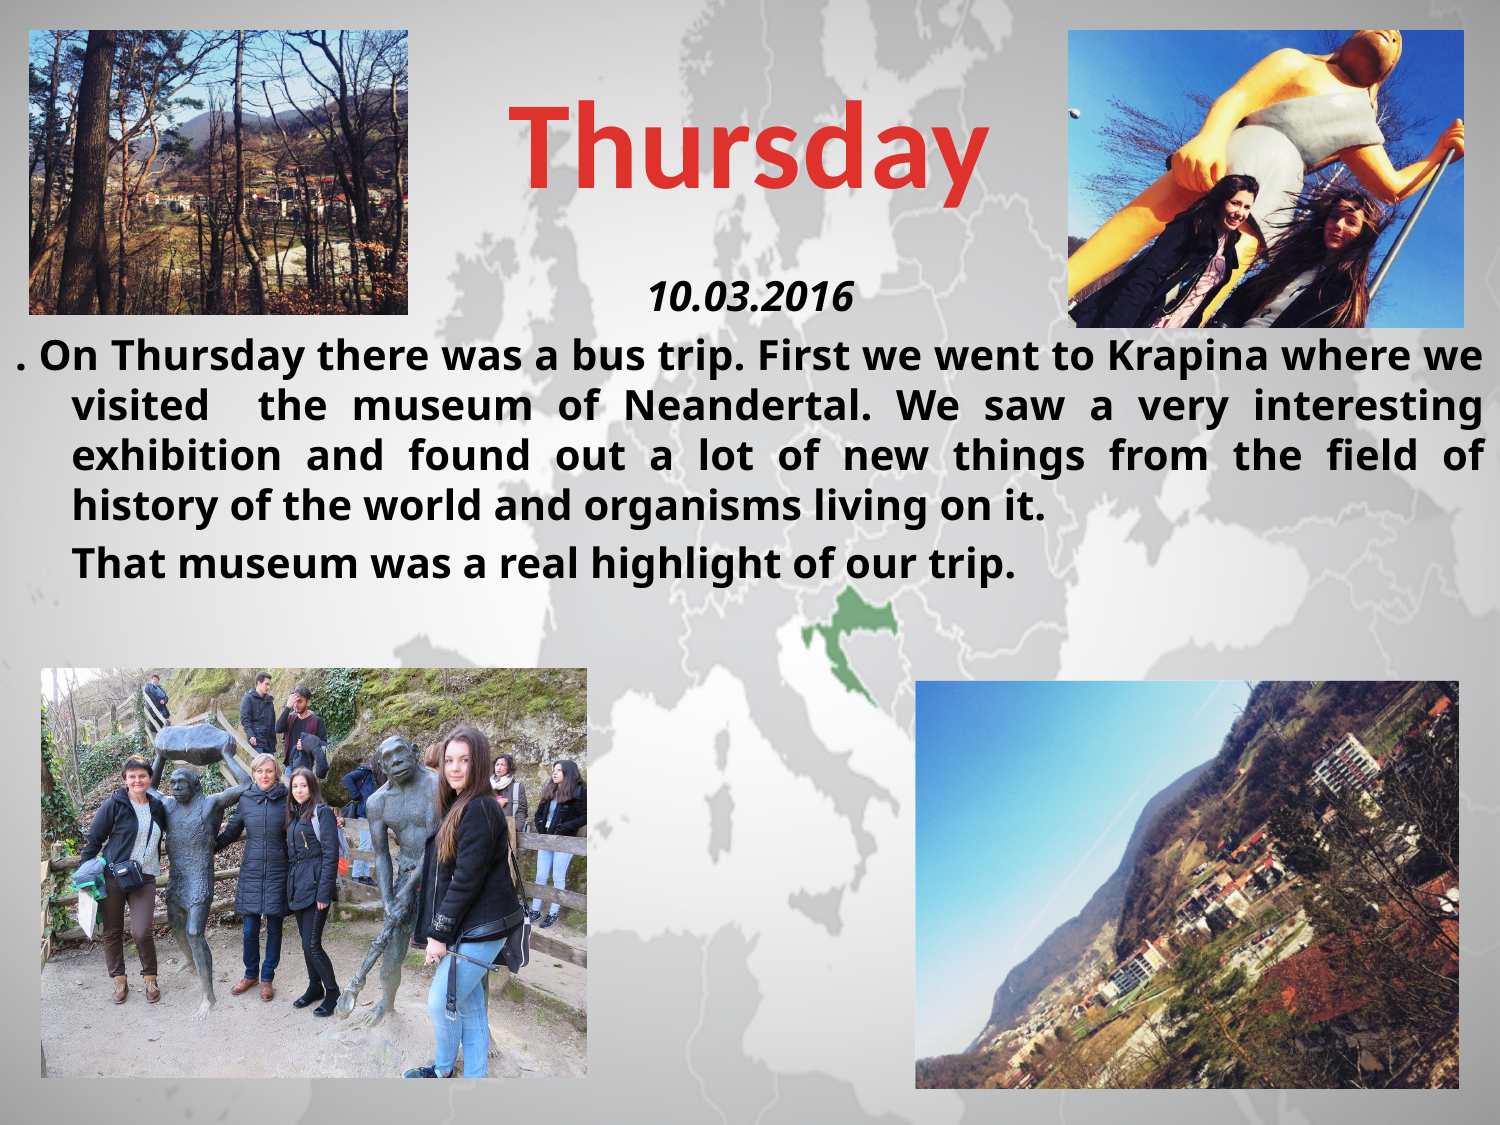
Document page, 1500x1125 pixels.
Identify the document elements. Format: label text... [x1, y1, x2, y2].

title Thursday [412, 45, 1063, 233]
picture [1068, 30, 1464, 328]
list 10.03.2016 . On Thursday there was a bus trip. First we went to Krapina where we visited the museum of Neandertal. We saw a very interesting exhibition and found out a lot of new things from the field of history of the world and organisms living on it. That museum was a real highlight of our trip. [0, 262, 1500, 1125]
picture [29, 30, 408, 315]
picture [916, 612, 1458, 1125]
picture [41, 668, 587, 1078]
